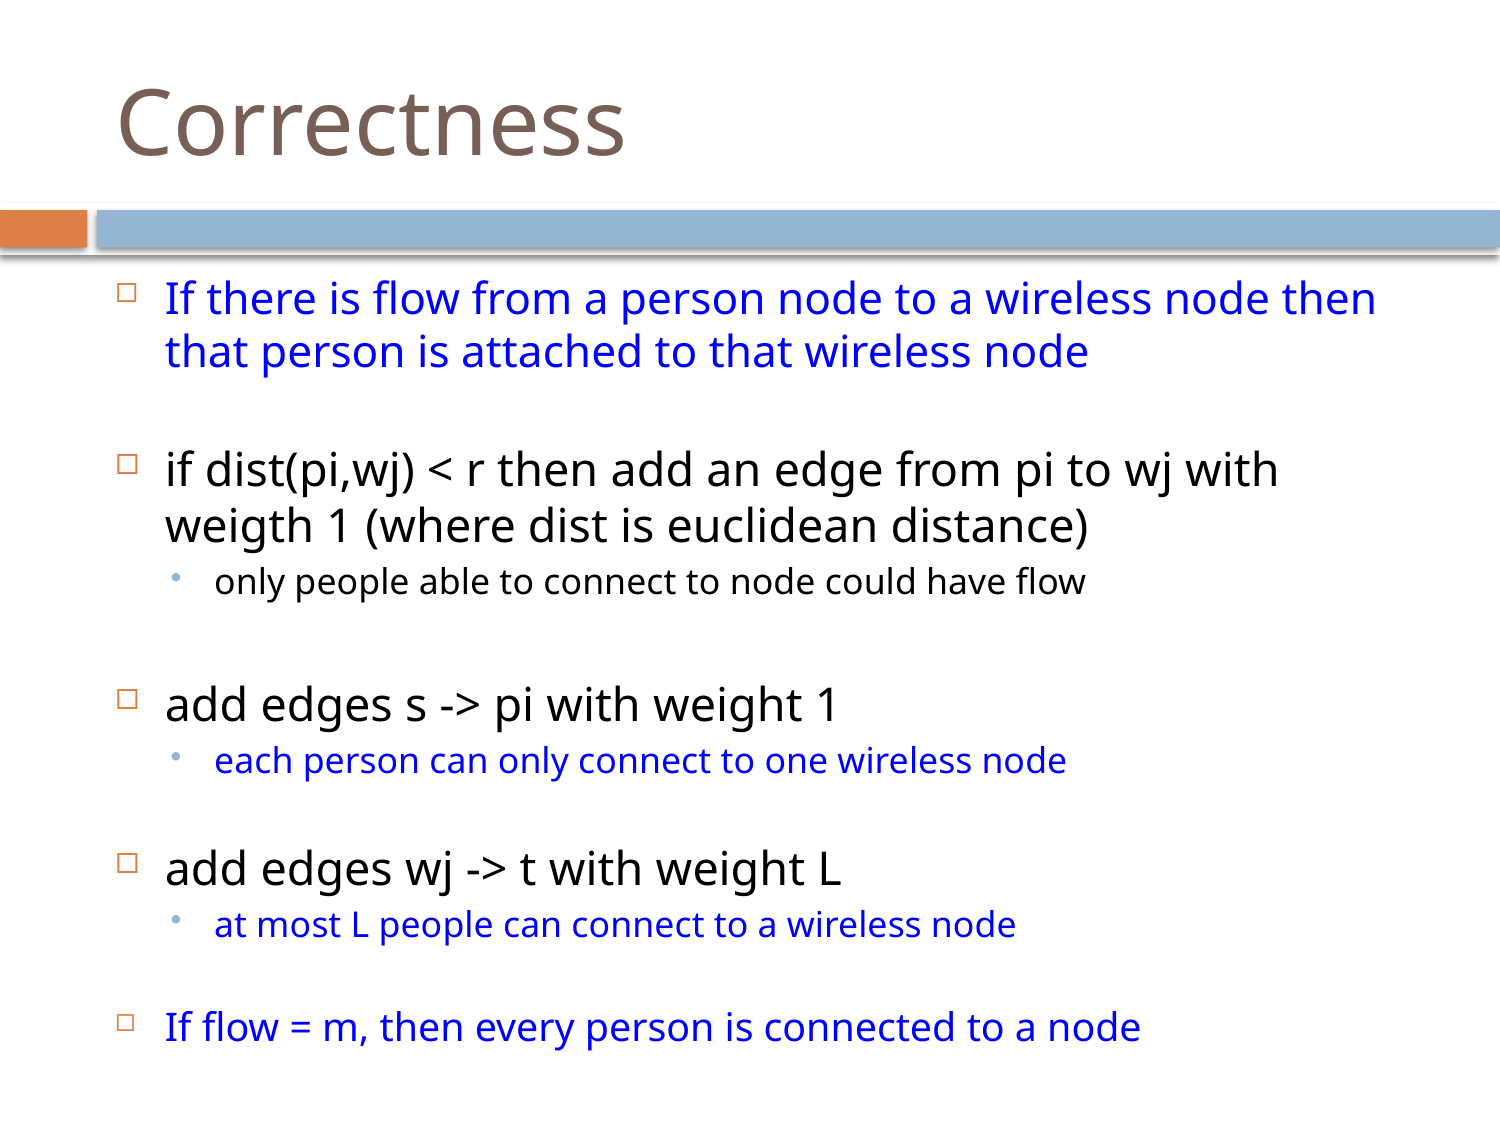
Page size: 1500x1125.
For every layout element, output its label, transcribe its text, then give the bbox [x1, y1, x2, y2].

title Correctness [100, 37, 1438, 200]
text_box If there is flow from a person node to a wireless node then that person is attached to that wireless node if dist(pi,wj) < r then add an edge from pi to wj with weigth 1 (where dist is euclidean distance) only people able to connect to node could have flow add edges s -> pi with weight 1 each person can only connect to one wireless node add edges wj -> t with weight L at most L people can connect to a wireless node If flow = m, then every person is connected to a node [100, 262, 1438, 1065]
